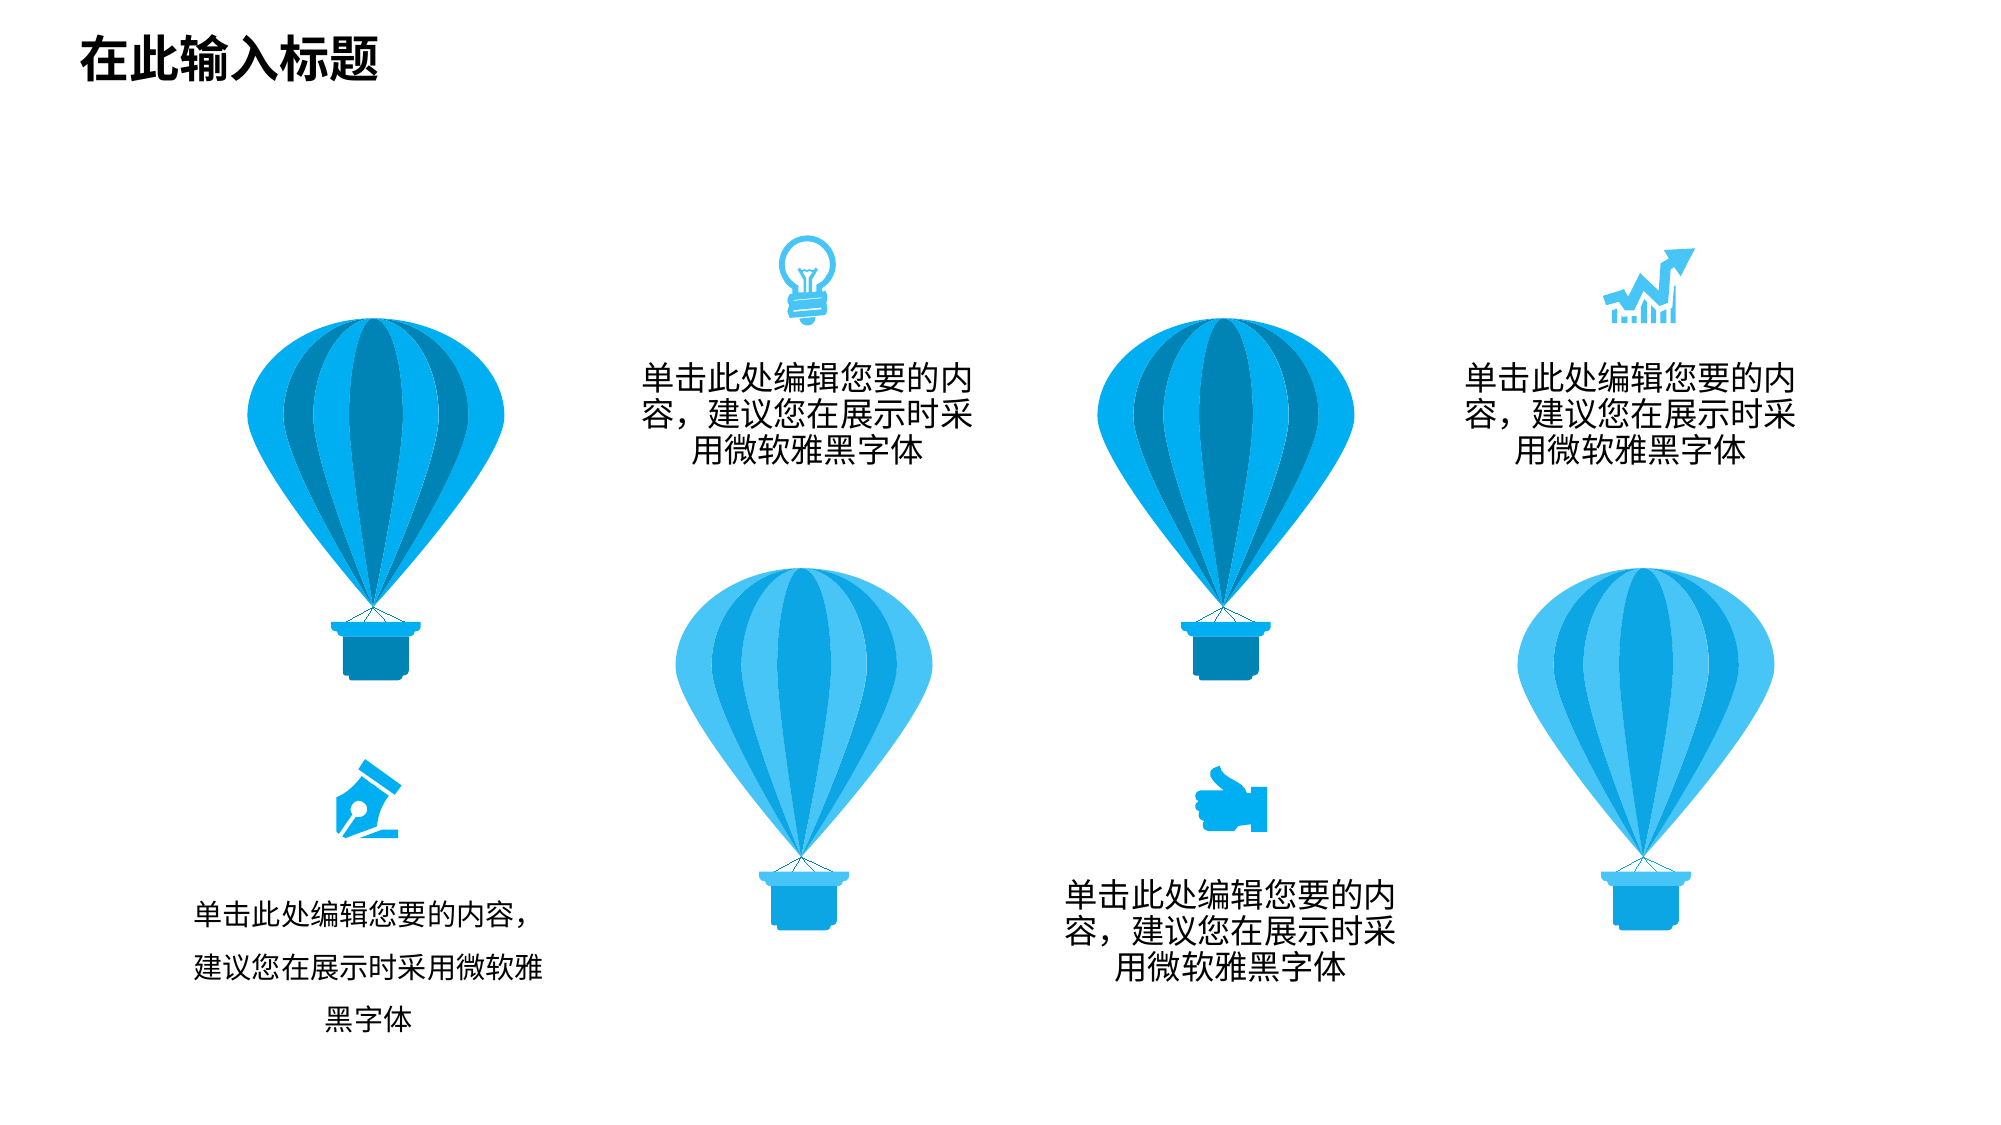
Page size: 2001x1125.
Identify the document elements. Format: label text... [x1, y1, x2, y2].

text_box 单击此处编辑您要的内容，建议您在展示时采用微软雅黑字体 [174, 871, 564, 1044]
text_box 单击此处编辑您要的内容，建议您在展示时采用微软雅黑字体 [1739, 354, 1826, 477]
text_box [1553, 248, 1739, 931]
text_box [897, 568, 933, 887]
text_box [1517, 568, 1553, 887]
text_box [675, 568, 711, 887]
text_box 在此输入标题 [65, 19, 458, 95]
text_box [247, 318, 505, 839]
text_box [1097, 318, 1355, 832]
text_box 单击此处编辑您要的内容，建议您在展示时采用微软雅黑字体 [1436, 354, 1553, 477]
text_box 单击此处编辑您要的内容，建议您在展示时采用微软雅黑字体 [612, 354, 711, 477]
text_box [1739, 568, 1775, 887]
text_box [711, 235, 897, 931]
text_box 单击此处编辑您要的内容，建议您在展示时采用微软雅黑字体 [1036, 871, 1426, 995]
text_box 单击此处编辑您要的内容，建议您在展示时采用微软雅黑字体 [897, 354, 1002, 477]
